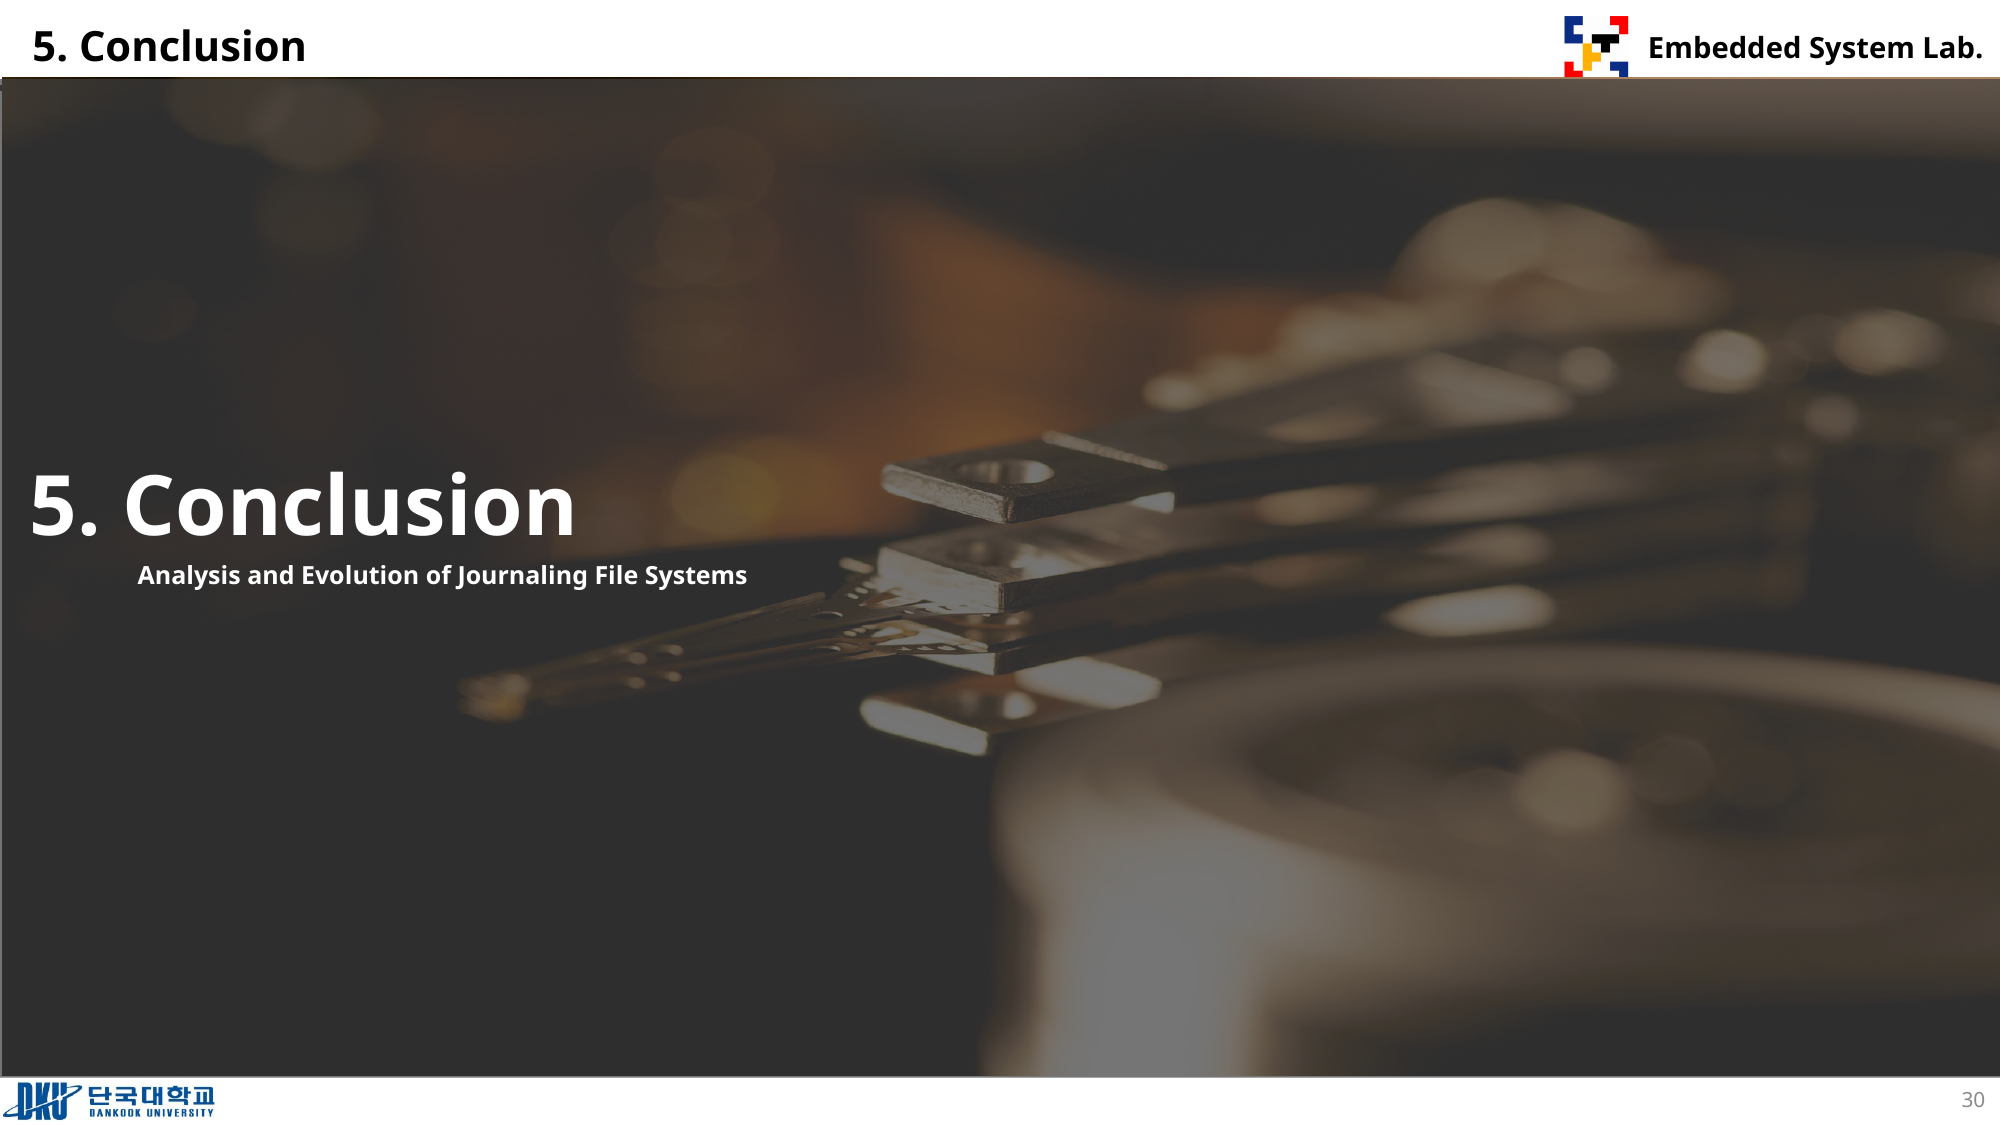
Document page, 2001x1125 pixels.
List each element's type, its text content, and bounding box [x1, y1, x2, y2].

slide_number 30 [1550, 1079, 2000, 1125]
title 5. Conclusion [17, 17, 1474, 77]
picture [2, 15, 2000, 1076]
text_box [0, 78, 2000, 1079]
picture [0, 1079, 217, 1125]
